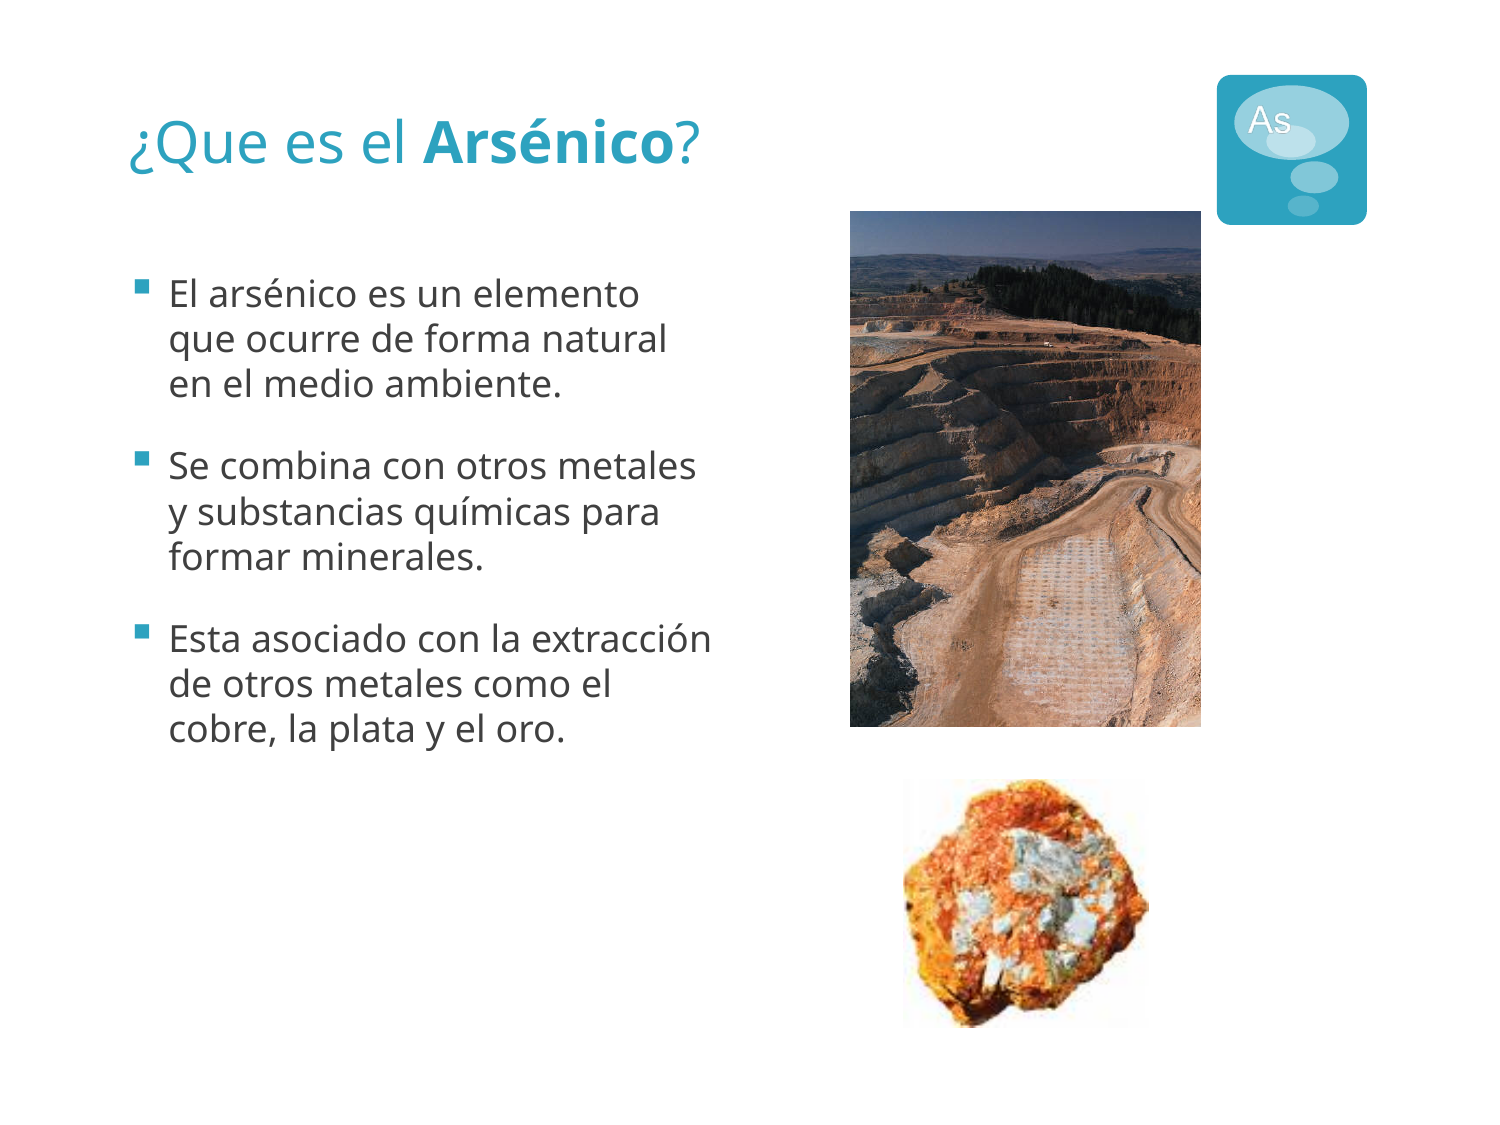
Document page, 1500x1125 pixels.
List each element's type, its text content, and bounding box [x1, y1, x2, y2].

list El arsénico es un elemento que ocurre de forma natural en el medio ambiente. Se combina con otros metales y substancias químicas para formar minerales. Esta asociado con la extracción de otros metales como el cobre, la plata y el oro. [123, 262, 731, 1005]
picture [1223, 84, 1316, 167]
title ¿Que es el Arsénico? [122, 36, 910, 183]
picture [902, 778, 1149, 1029]
picture [850, 211, 1202, 727]
